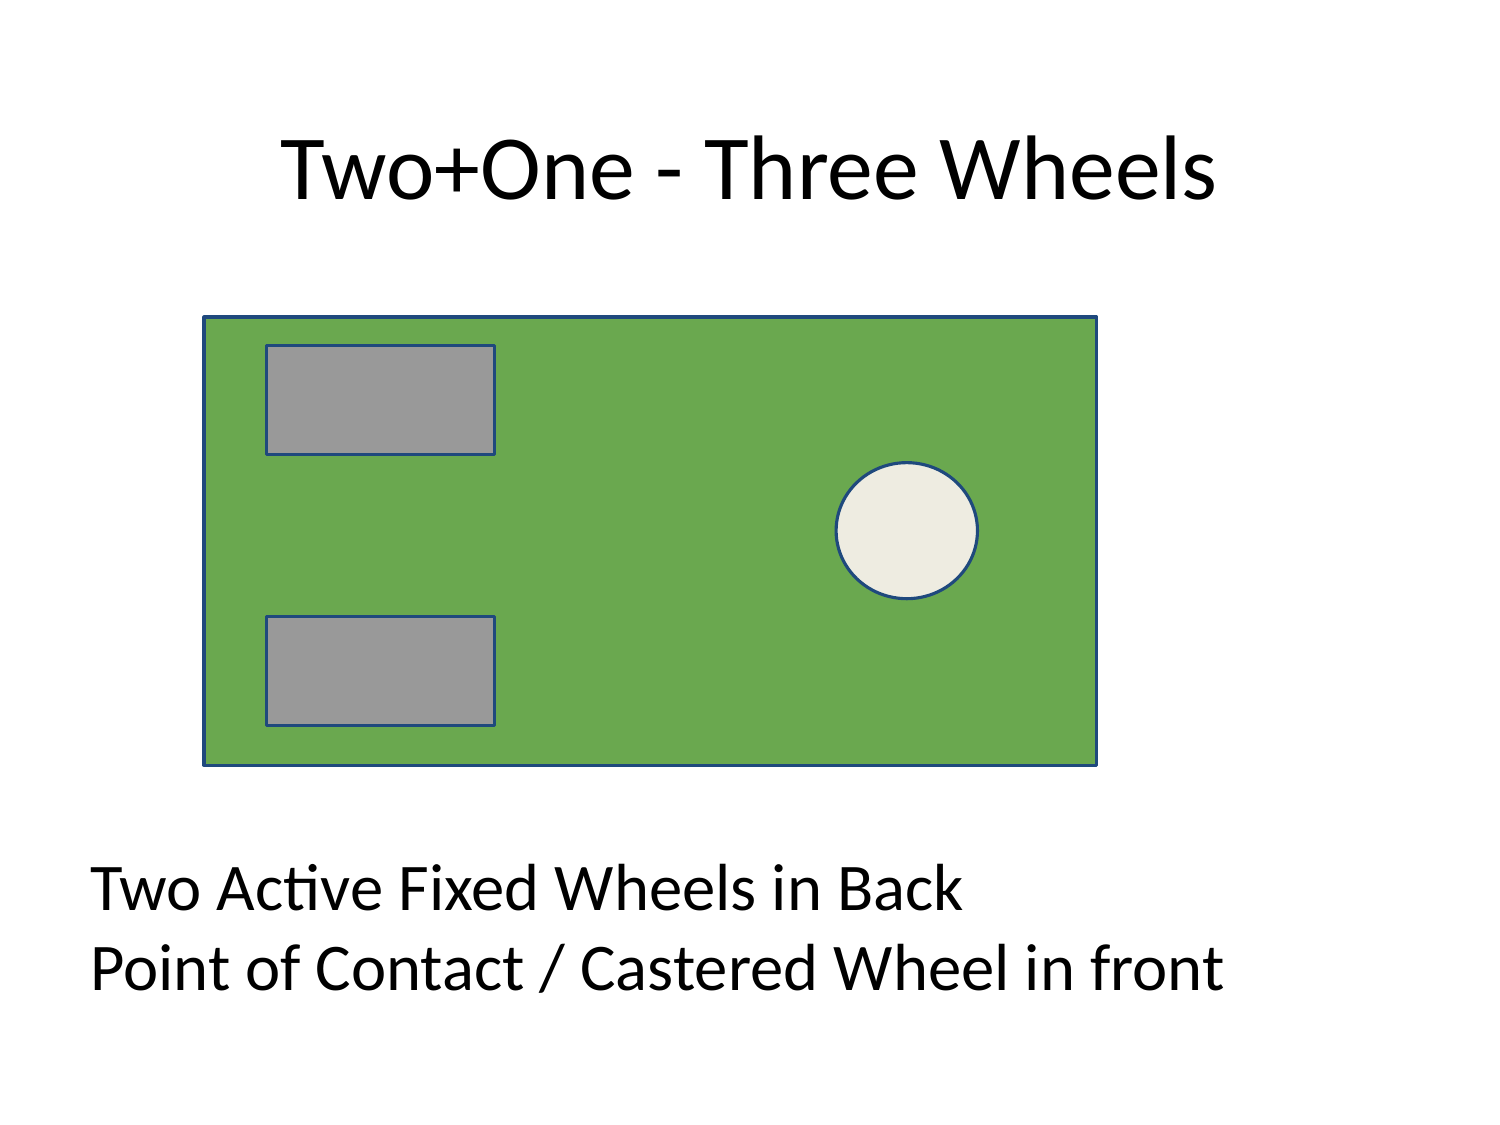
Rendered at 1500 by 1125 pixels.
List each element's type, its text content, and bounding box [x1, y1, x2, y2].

title Two+One - Three Wheels [75, 45, 1425, 233]
list Two Active Fixed Wheels in Back Point of Contact / Castered Wheel in front [75, 828, 1425, 1078]
text_box [266, 616, 495, 726]
text_box [266, 345, 495, 455]
text_box [203, 317, 1097, 766]
text_box [836, 462, 978, 599]
